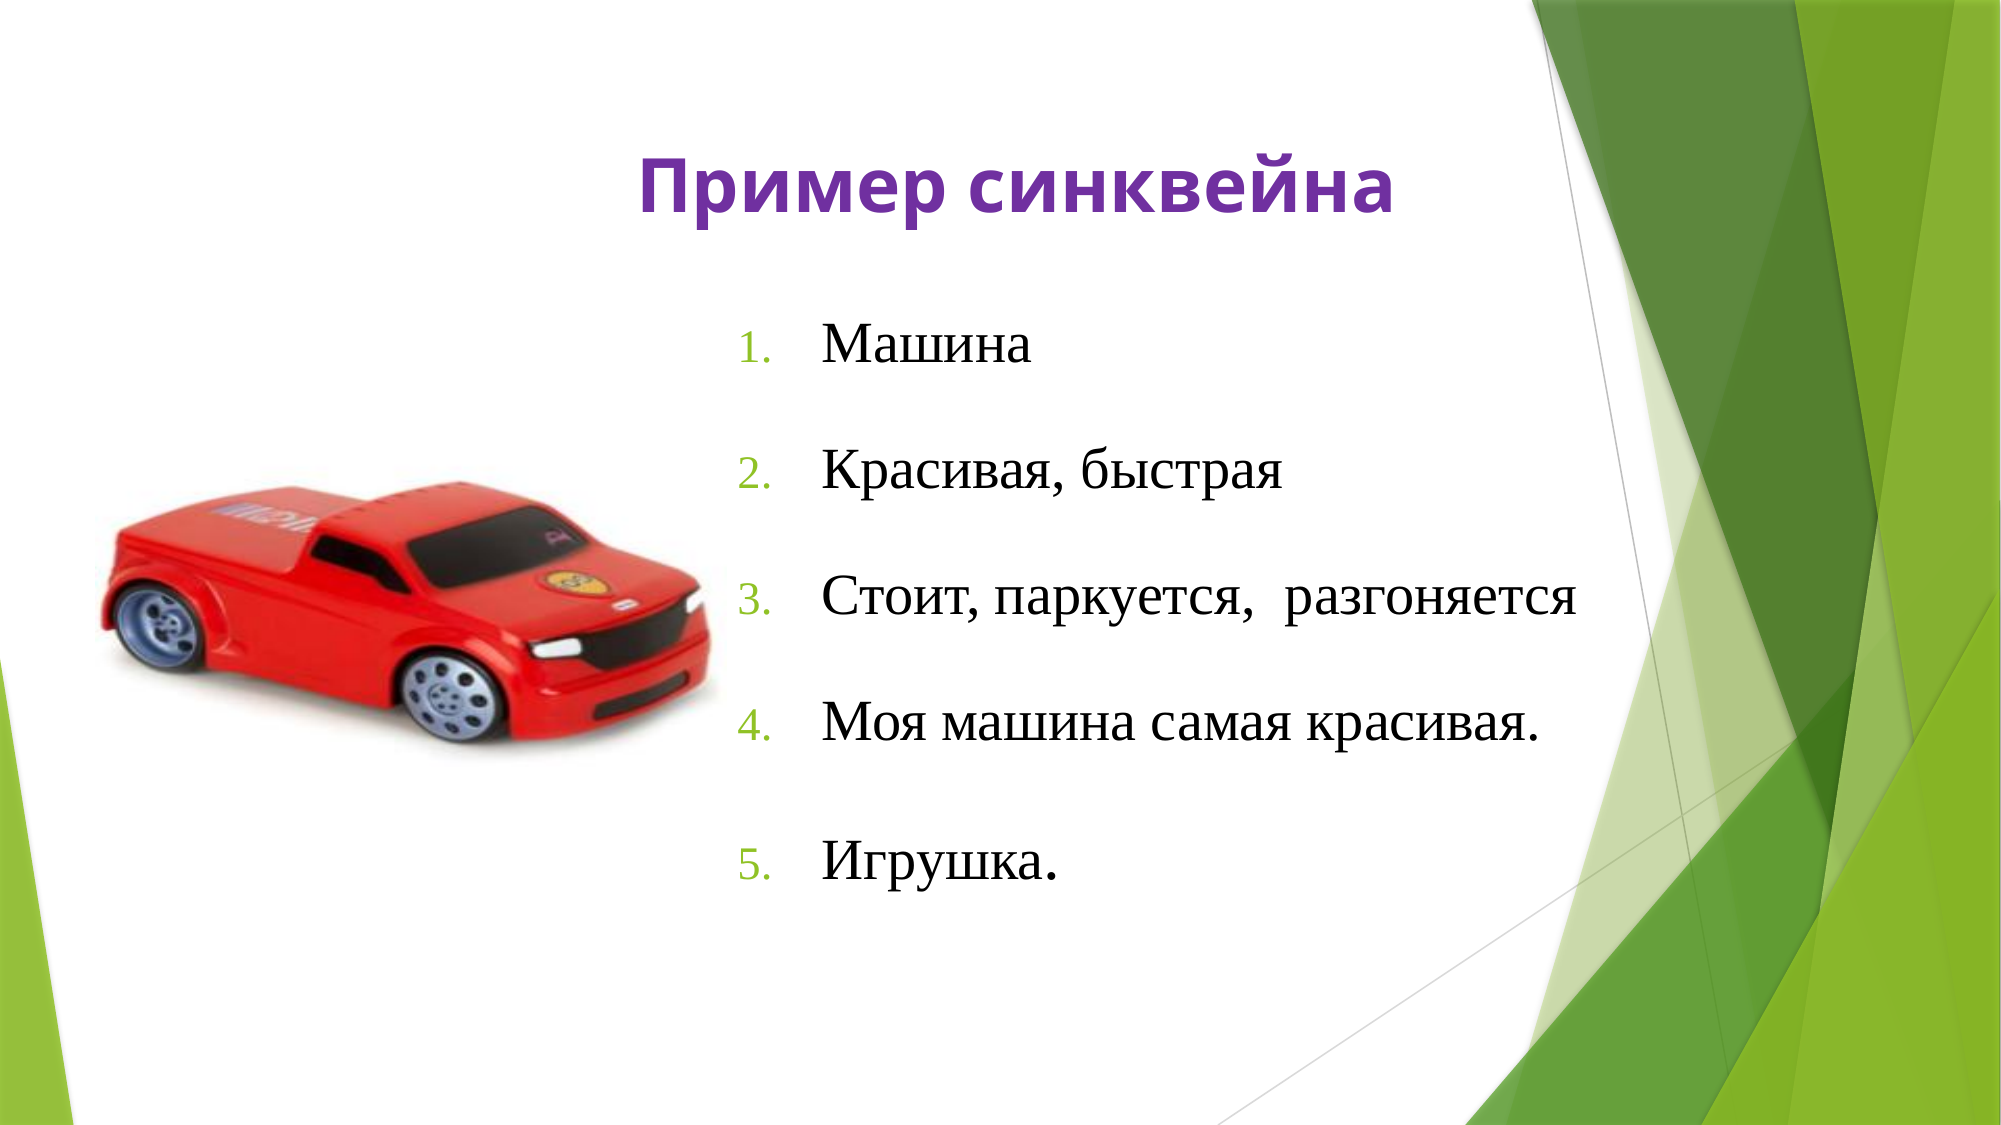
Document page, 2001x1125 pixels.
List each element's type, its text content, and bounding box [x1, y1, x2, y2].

title Пример синквейна [99, 44, 1934, 236]
list Машина Красивая, быстрая Стоит, паркуется, разгоняется Моя машина самая красивая. Игрушка. [722, 261, 1719, 925]
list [94, 316, 728, 910]
